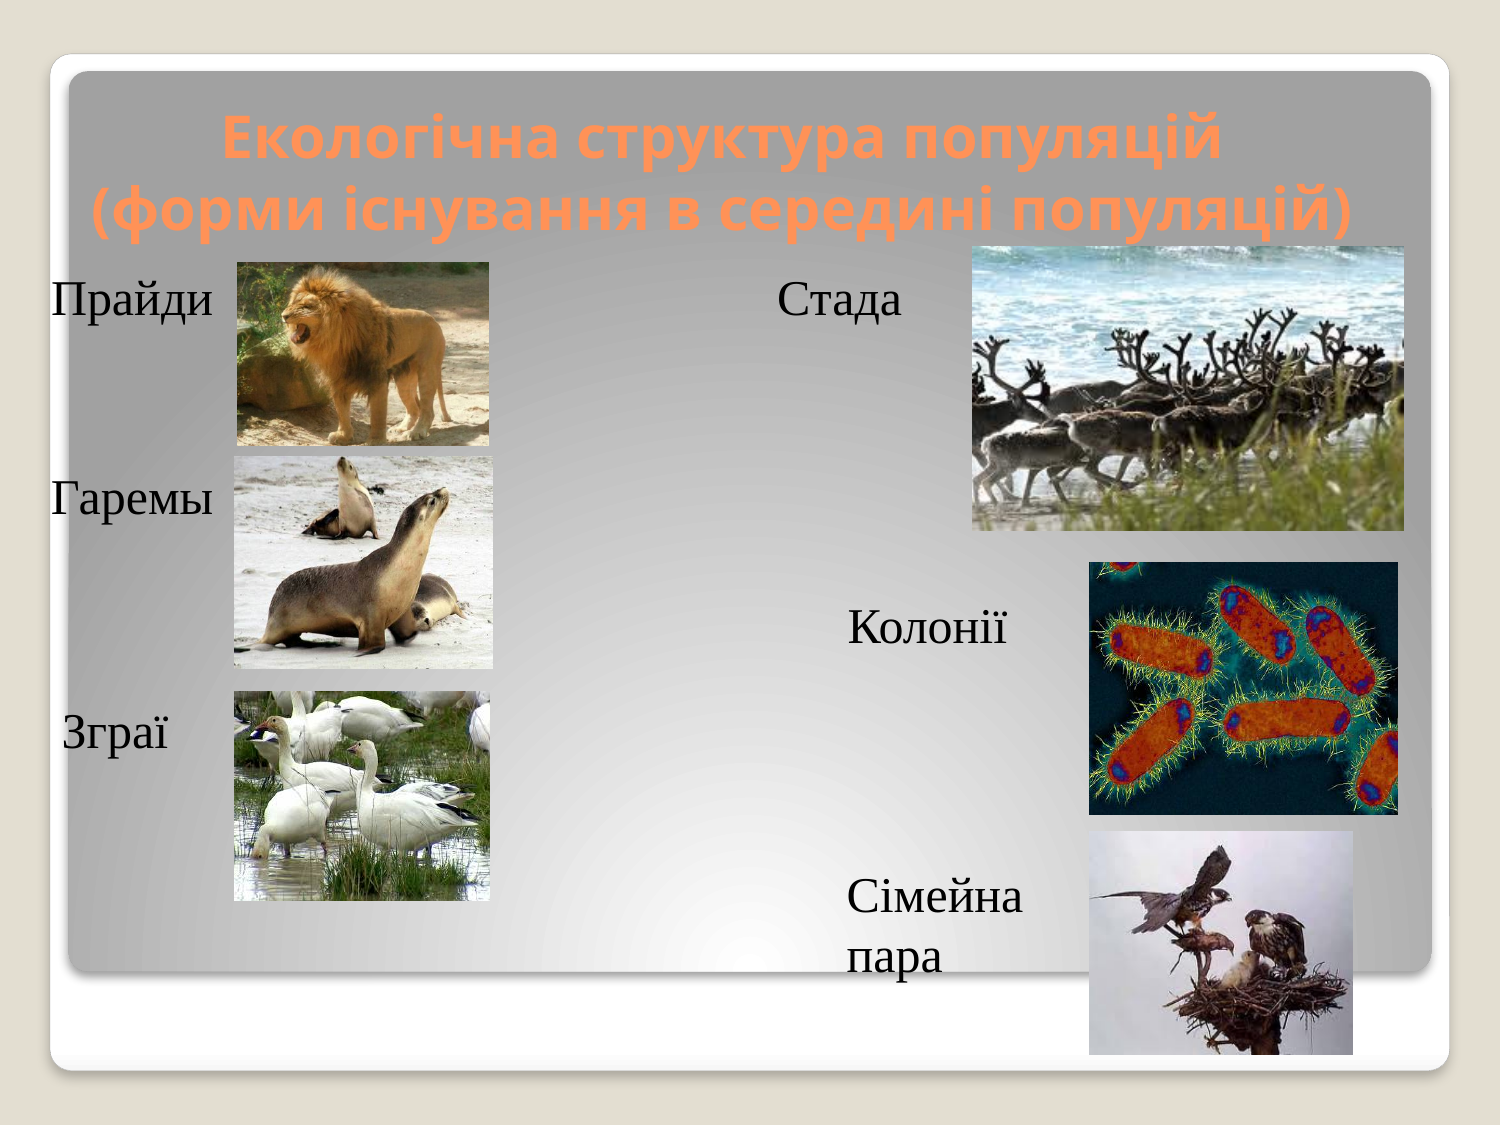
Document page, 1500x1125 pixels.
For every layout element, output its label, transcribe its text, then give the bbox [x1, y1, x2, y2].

text_box Зграї [46, 691, 200, 767]
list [237, 262, 489, 446]
picture [234, 691, 490, 901]
text_box Сімейна пара [831, 855, 1055, 991]
picture [1089, 831, 1353, 1055]
picture [1089, 562, 1398, 816]
text_box Стада [762, 257, 918, 333]
picture [972, 245, 1405, 531]
text_box Гаремы [36, 456, 229, 532]
picture [234, 456, 493, 669]
text_box Прайди [36, 257, 229, 333]
text_box Колонії [832, 585, 1023, 661]
title Екологічна структура популяцій (форми існування в середині популяцій) [47, 61, 1398, 250]
